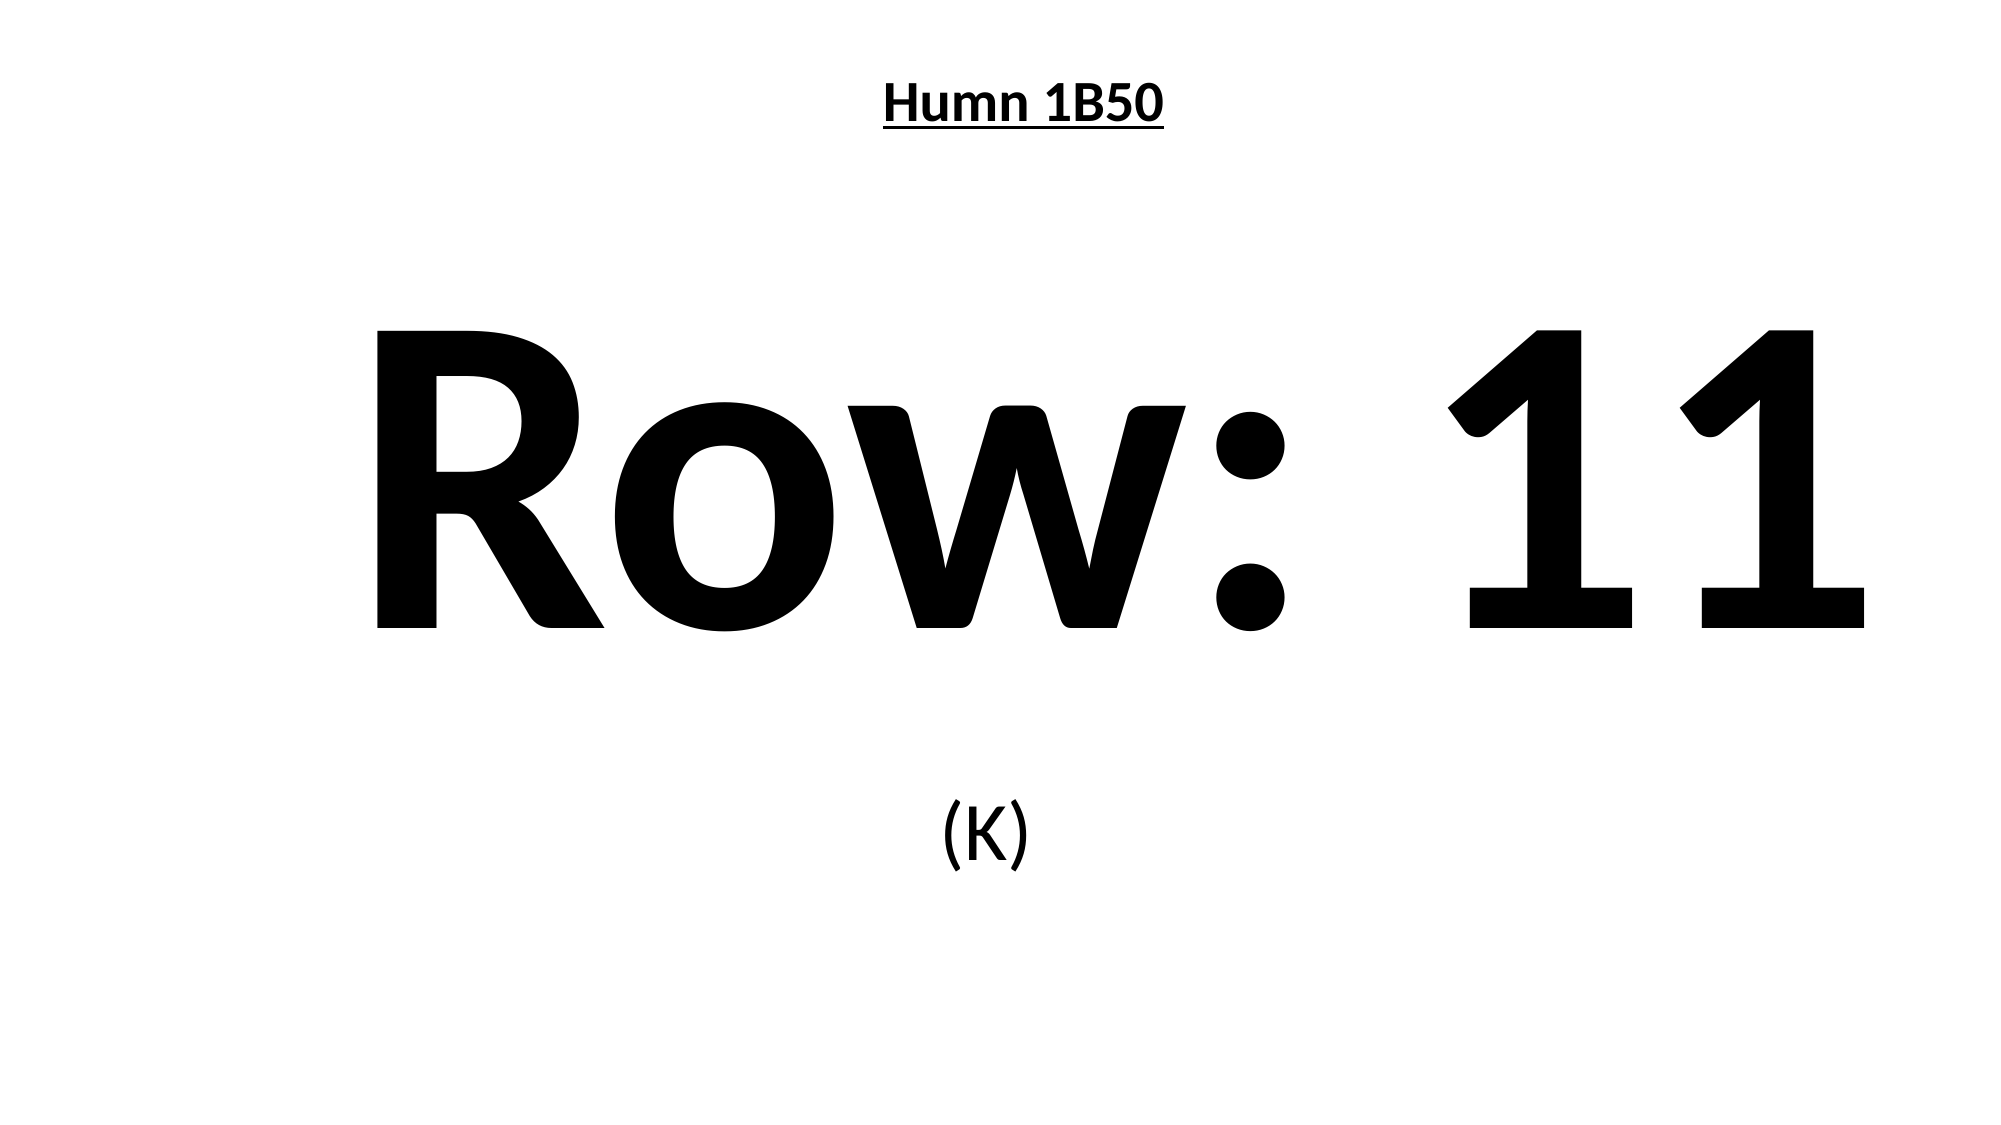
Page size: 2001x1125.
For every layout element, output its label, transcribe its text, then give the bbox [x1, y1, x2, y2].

text_box Humn 1B50 [868, 56, 1180, 141]
text_box Row: 11 [336, 162, 1898, 728]
text_box (K) [924, 769, 1049, 885]
